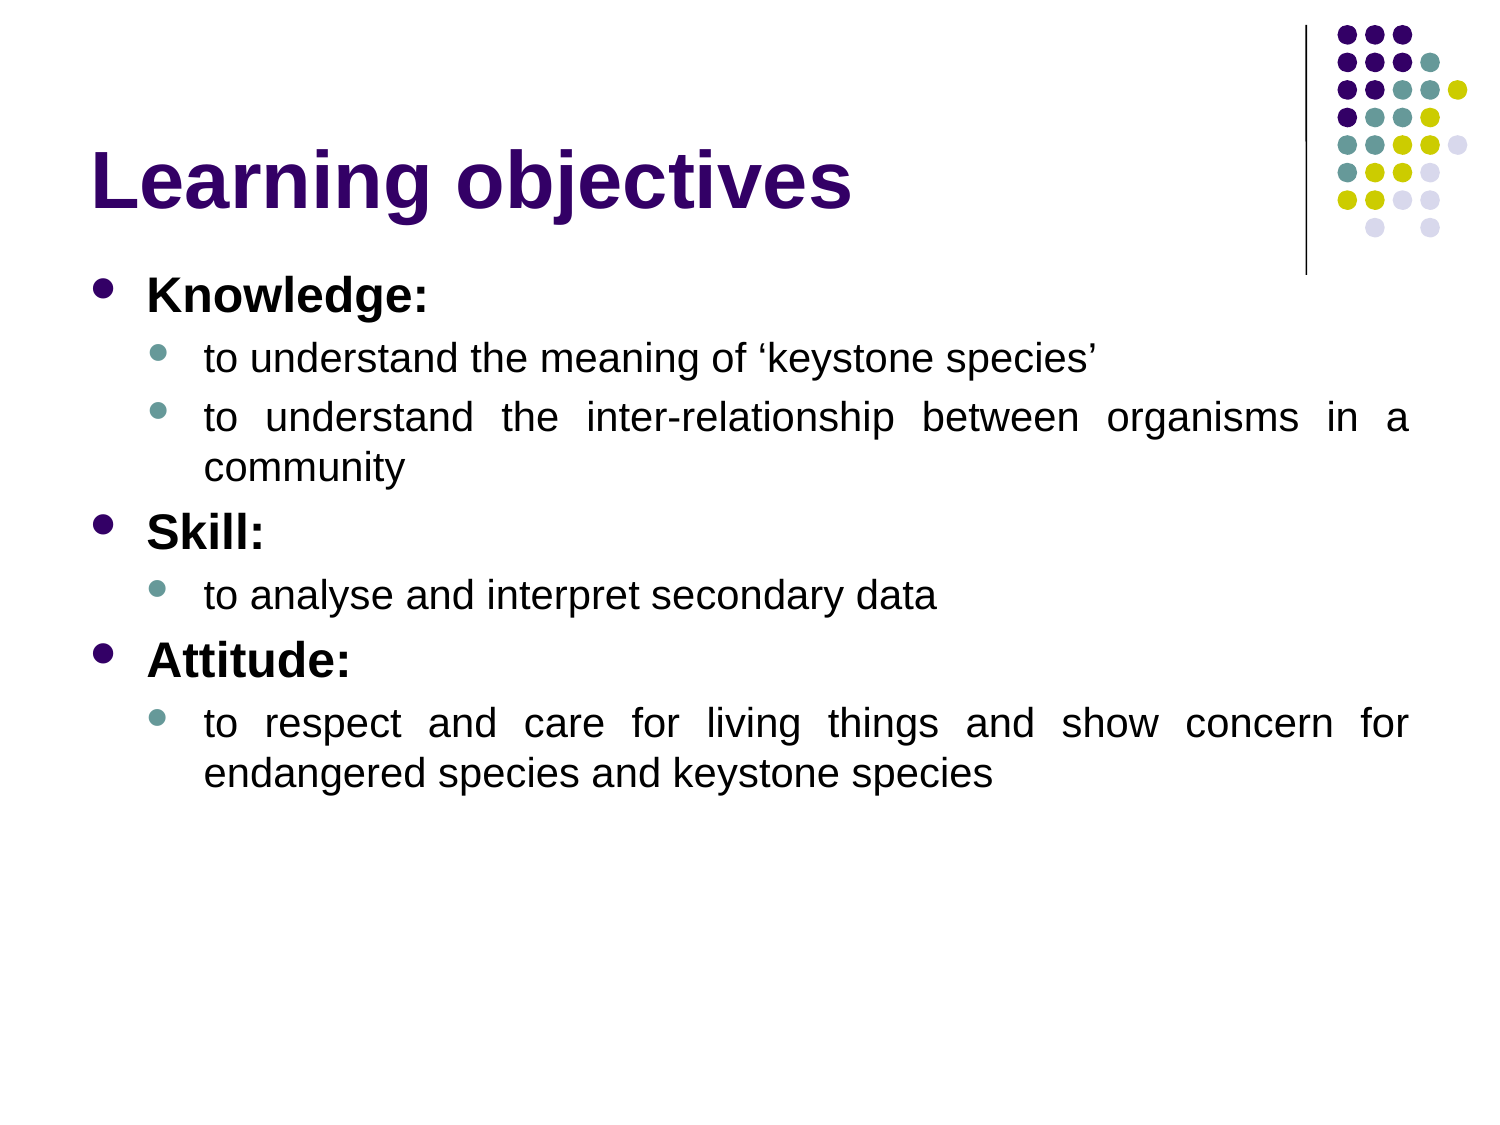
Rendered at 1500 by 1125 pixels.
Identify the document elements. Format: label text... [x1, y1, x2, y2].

title Learning objectives [75, 20, 1313, 233]
list Knowledge: to understand the meaning of ‘keystone species’ to understand the inter-relationship between organisms in a community Skill: to analyse and interpret secondary data Attitude: to respect and care for living things and show concern for endangered species and keystone species [75, 255, 1425, 976]
